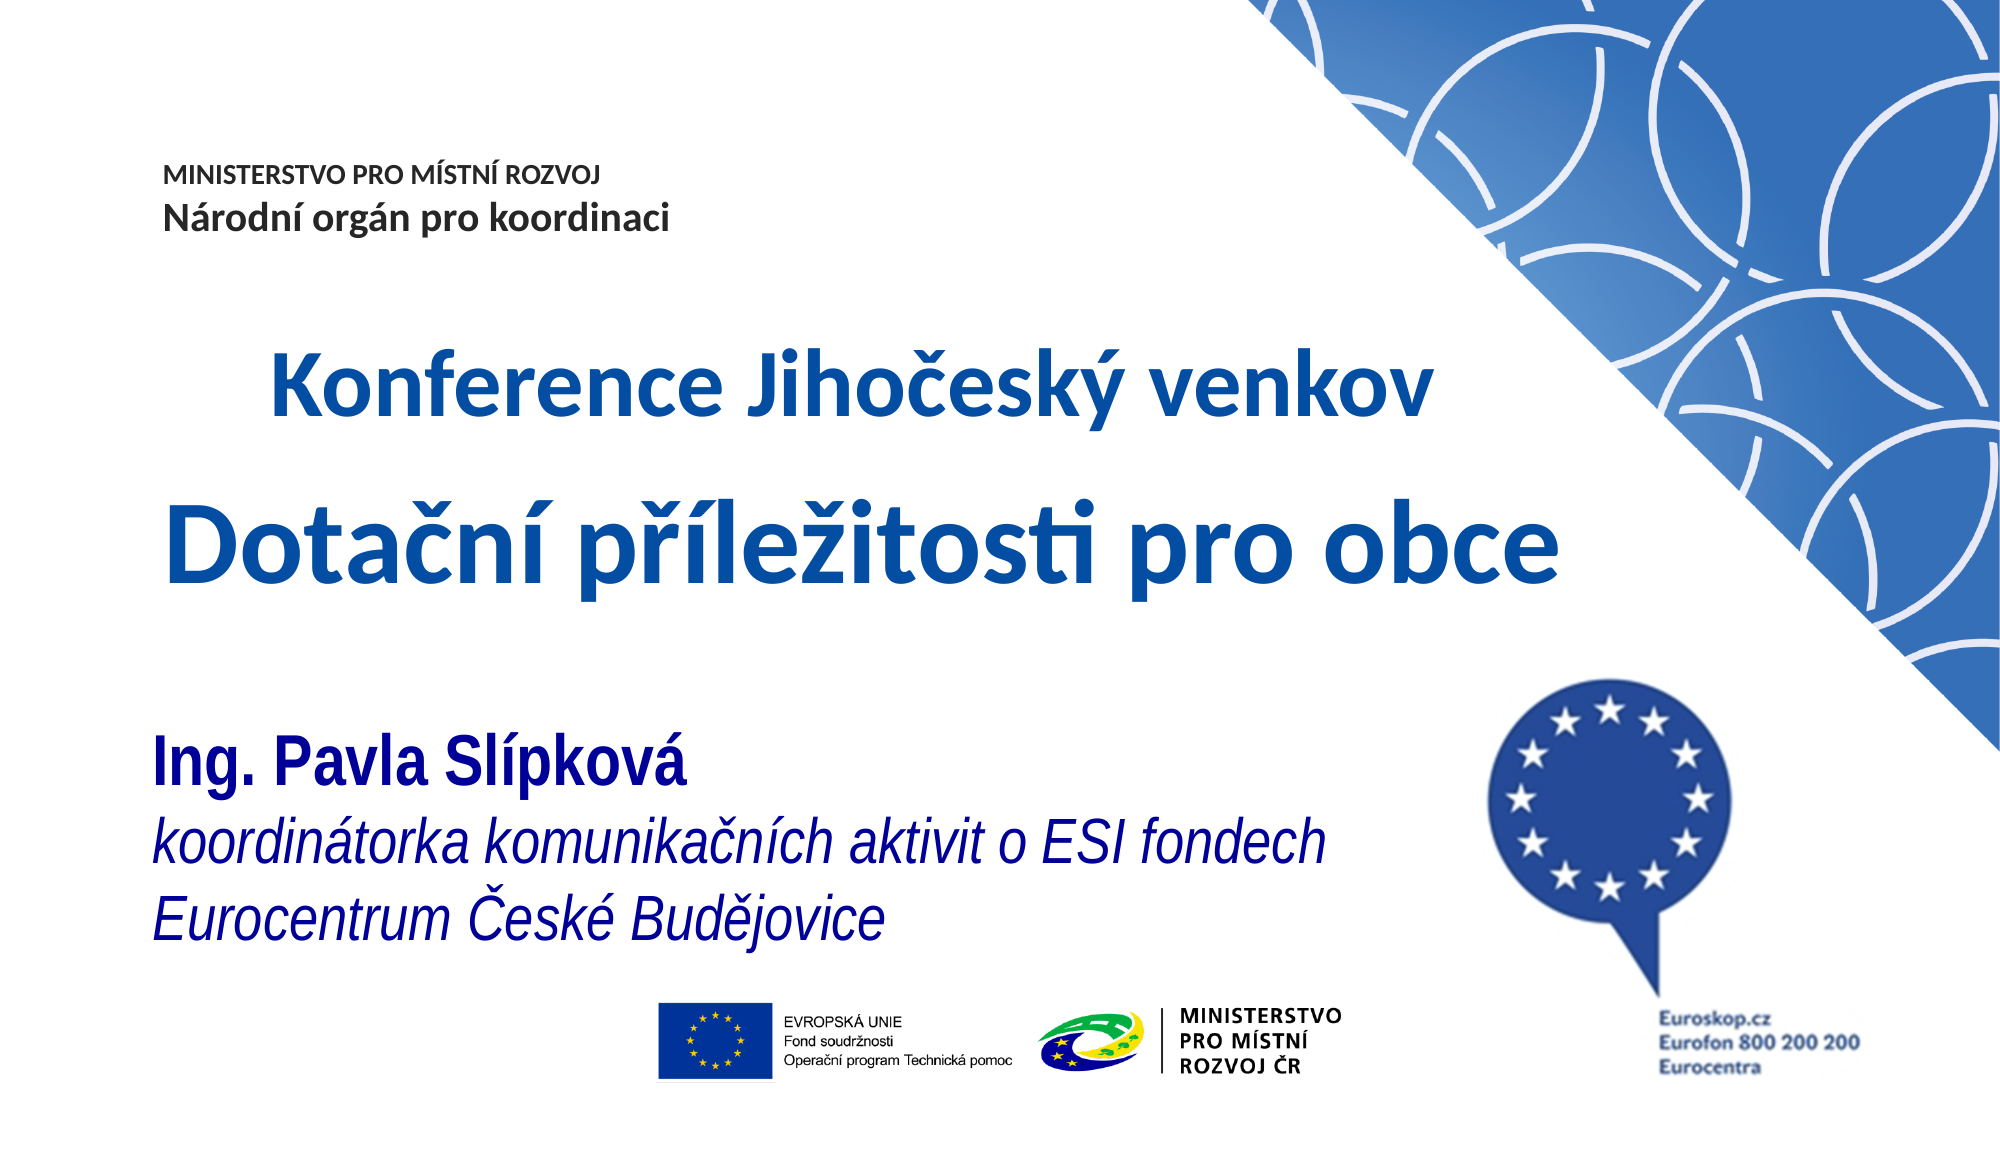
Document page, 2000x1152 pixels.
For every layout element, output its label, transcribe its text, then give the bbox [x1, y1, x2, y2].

subtitle Ing. Pavla Slípková koordinátorka komunikačních aktivit o ESI fondech Eurocentrum České Budějovice [137, 705, 1455, 978]
title Konference Jihočeský venkov f Dotační příležitosti pro obce [78, 268, 1650, 659]
picture [633, 978, 1366, 1104]
picture [1246, 0, 2000, 1097]
